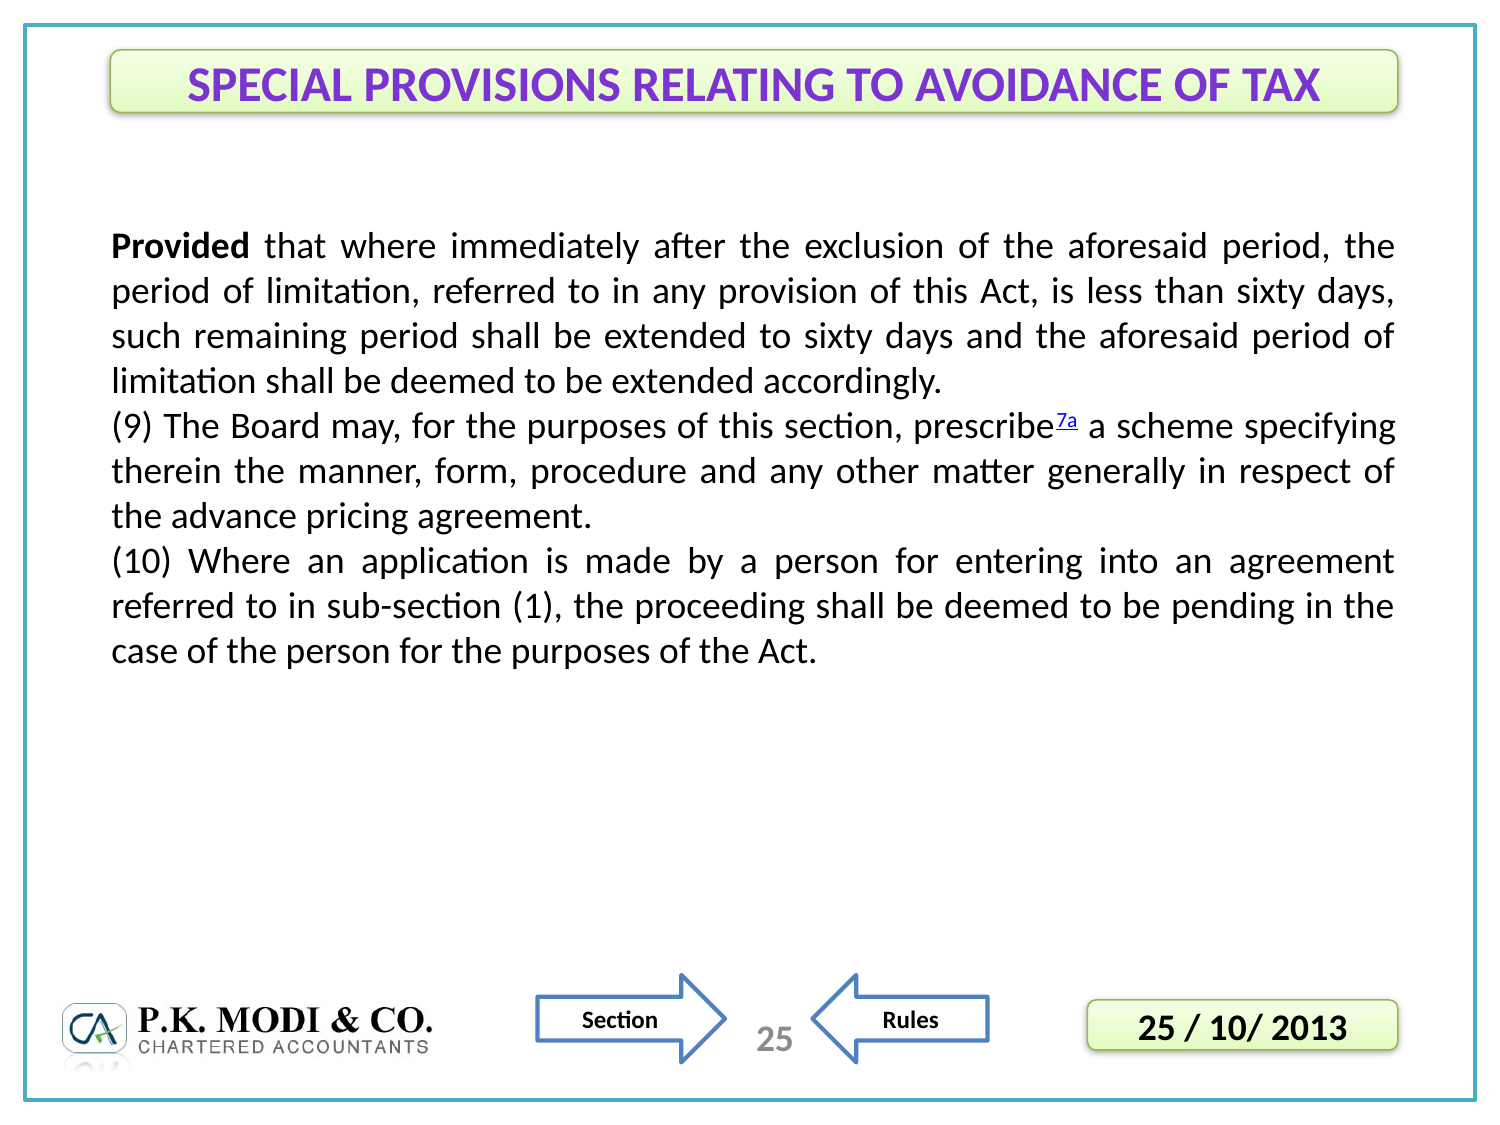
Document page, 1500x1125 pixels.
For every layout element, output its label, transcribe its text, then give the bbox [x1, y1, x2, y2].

text_box Provided that where immediately after the exclusion of the aforesaid period, the period of limitation, referred to in any provision of this Act, is less than sixty days, such remaining period shall be extended to sixty days and the aforesaid period of limitation shall be deemed to be extended accordingly. (9) The Board may, for the purposes of this section, prescribe7a a scheme specifying therein the manner, form, procedure and any other matter generally in respect of the advance pricing agreement. (10) Where an application is made by a person for entering into an agreement referred to in sub-section (1), the proceeding shall be deemed to be pending in the case of the person for the purposes of the Act. [96, 213, 1412, 724]
text_box SPECIAL PROVISIONS RELATING TO AVOIDANCE OF TAX [109, 49, 1399, 114]
text_box [23, 23, 1477, 1102]
picture [49, 987, 440, 1072]
text_box 25 / 10/ 2013 [1086, 999, 1399, 1051]
slide_number 25 [600, 1006, 950, 1067]
text_box Section [535, 973, 728, 1065]
text_box Rules [810, 973, 990, 1065]
